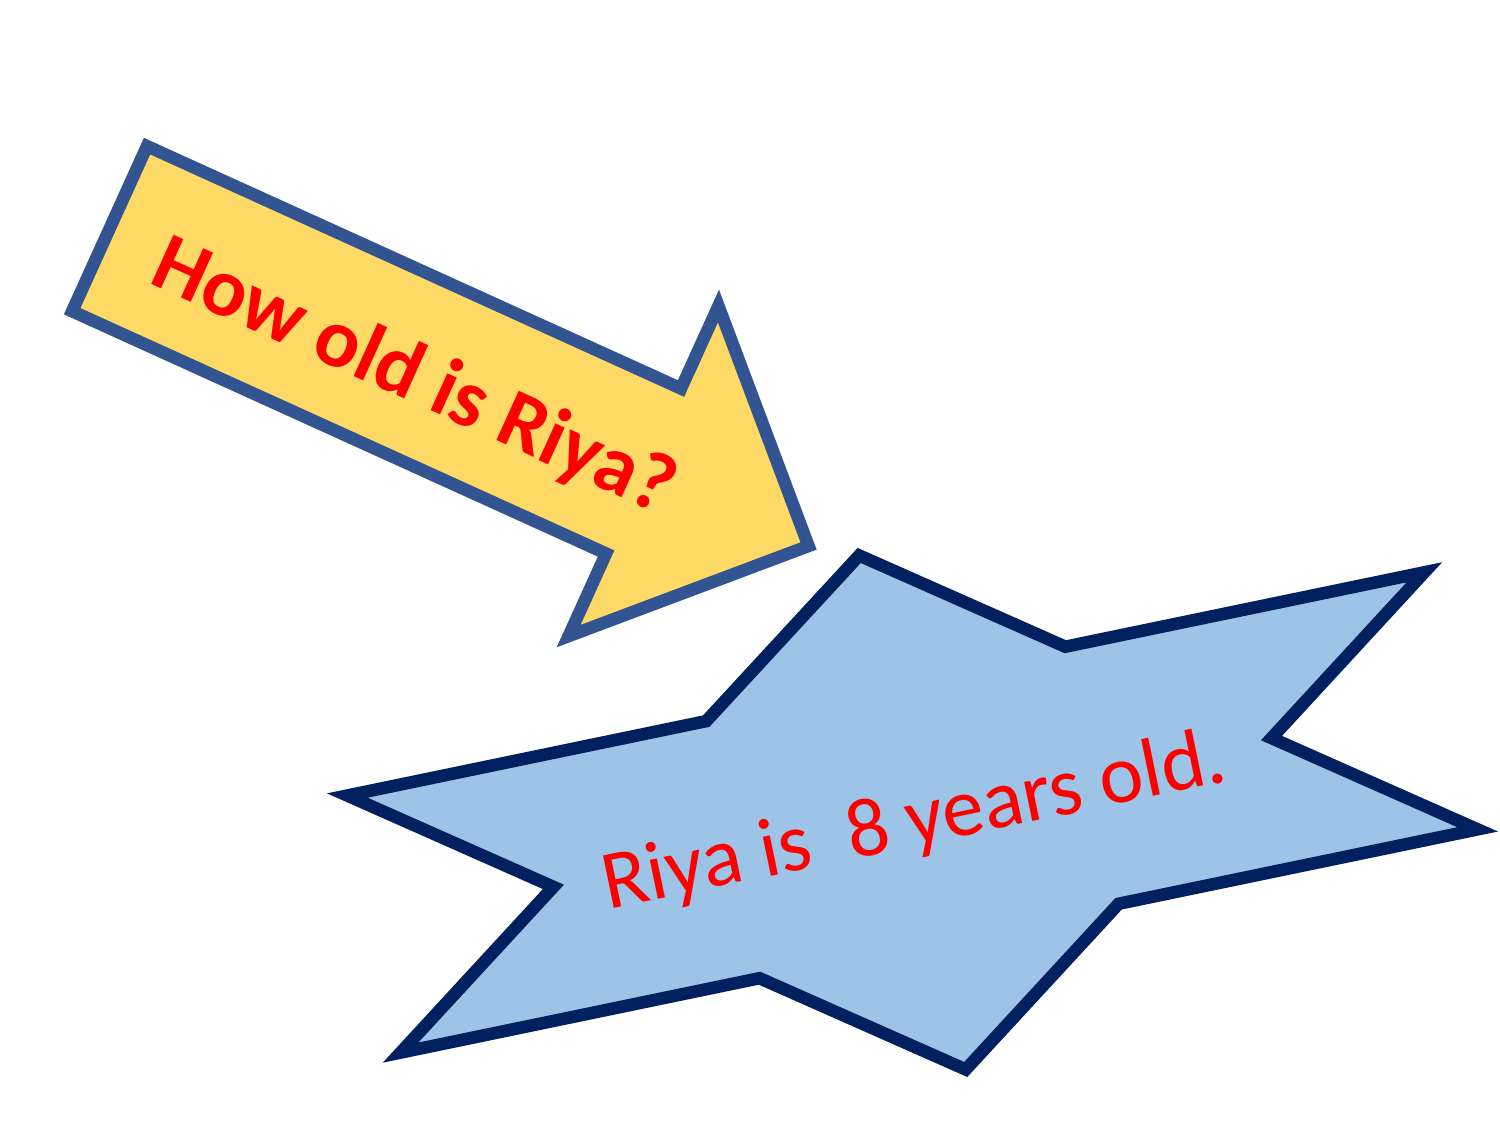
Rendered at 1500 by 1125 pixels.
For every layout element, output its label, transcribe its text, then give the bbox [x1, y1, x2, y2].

text_box Riya is 8 years old. [343, 554, 1481, 1071]
text_box How old is Riya? [70, 144, 810, 638]
